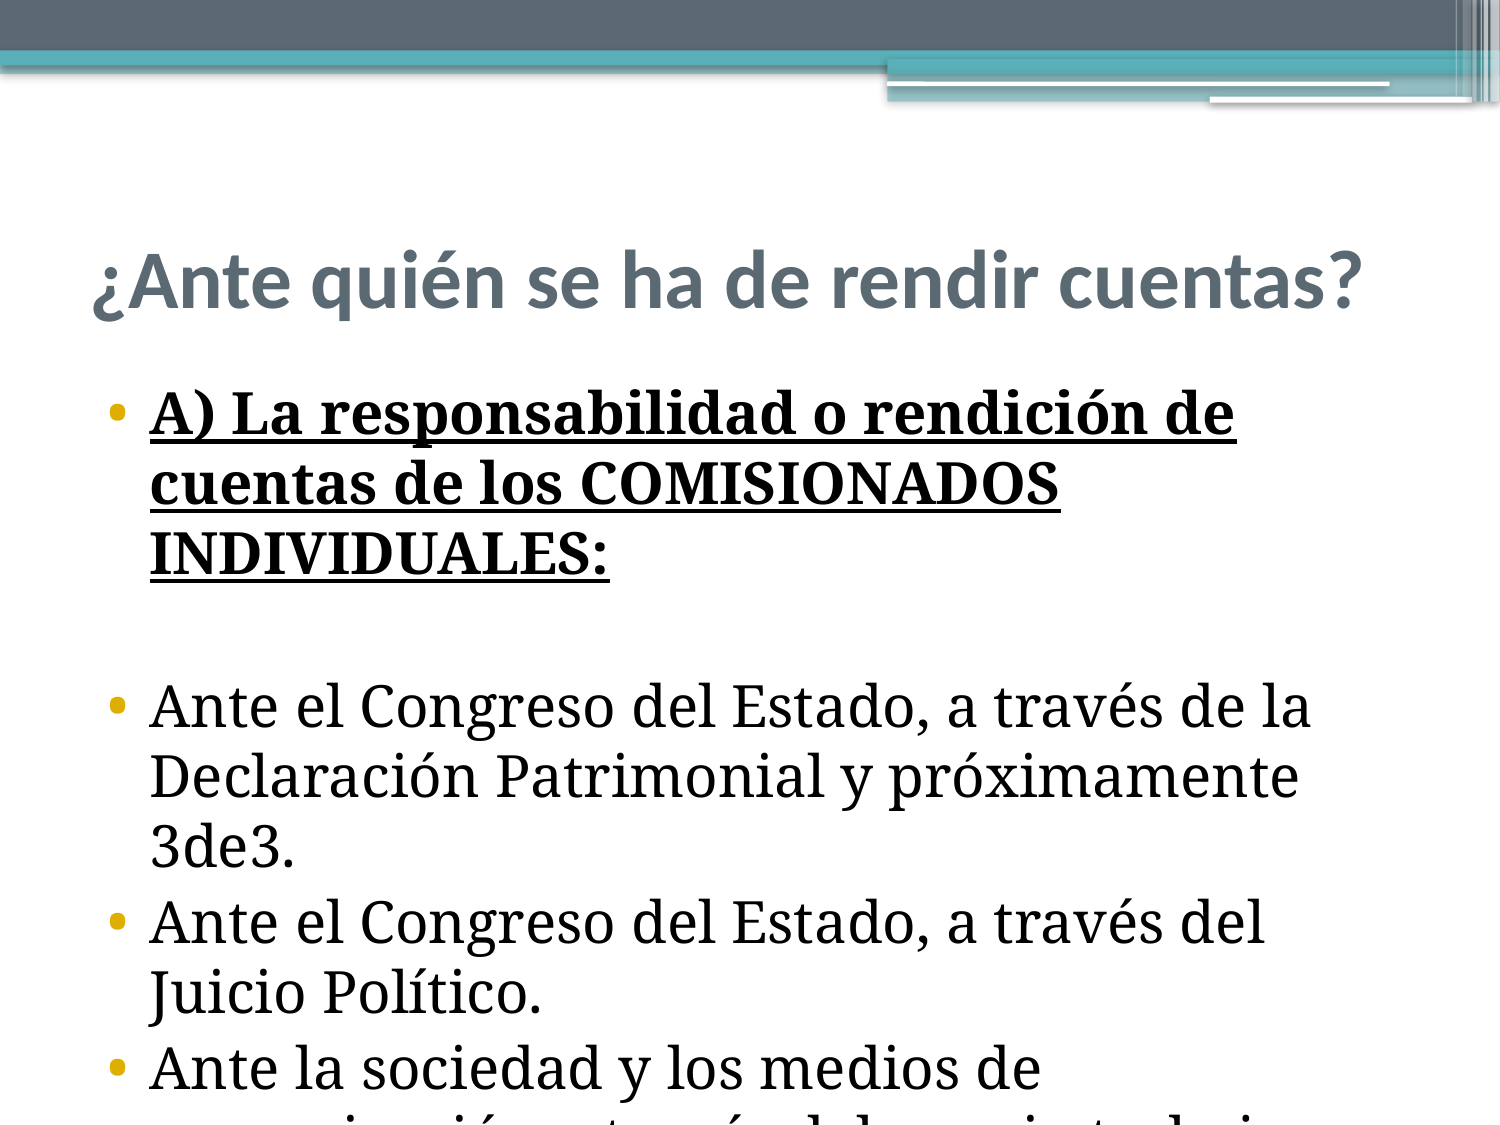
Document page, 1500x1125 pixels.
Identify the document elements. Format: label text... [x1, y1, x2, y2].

title ¿Ante quién se ha de rendir cuentas? [75, 187, 1425, 363]
list A) La responsabilidad o rendición de cuentas de los COMISIONADOS INDIVIDUALES: Ante el Congreso del Estado, a través de la Declaración Patrimonial y próximamente 3de3. Ante el Congreso del Estado, a través del Juicio Político. Ante la sociedad y los medios de comunicación a través del propio trabajo. [75, 368, 1425, 1079]
